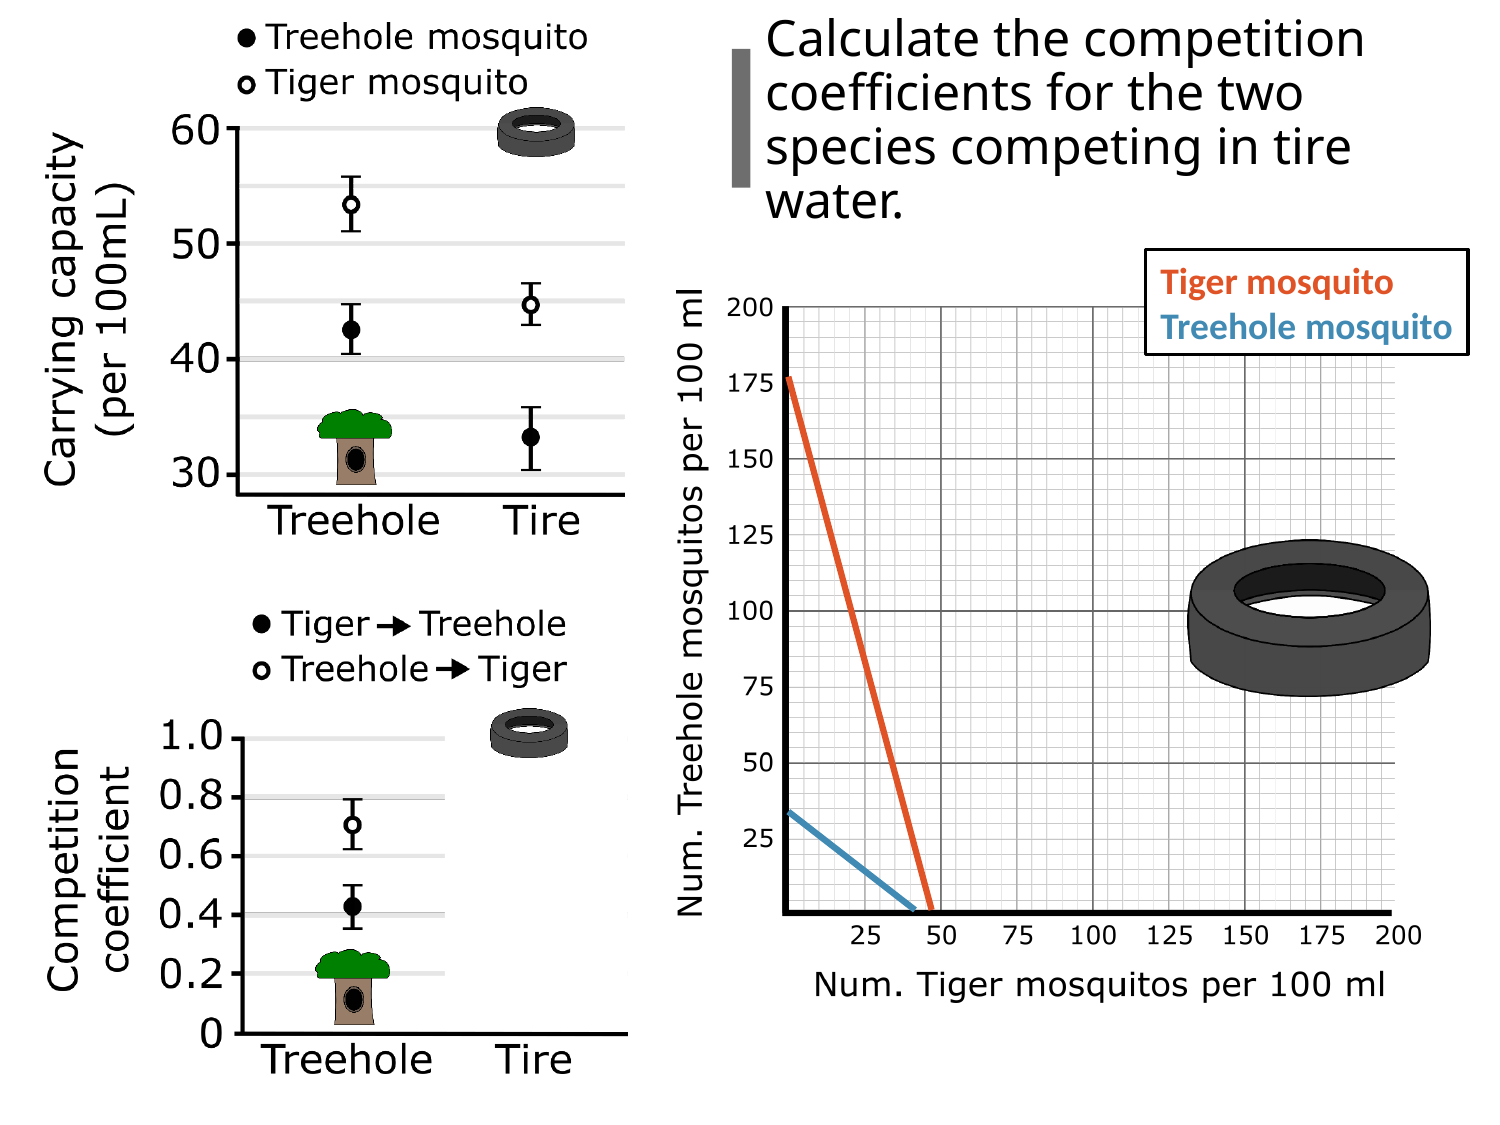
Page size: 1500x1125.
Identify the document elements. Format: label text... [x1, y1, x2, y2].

picture [47, 608, 628, 1074]
picture [676, 290, 1431, 1003]
text_box Tiger mosquito Treehole mosquito [1145, 249, 1468, 355]
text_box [788, 376, 932, 910]
picture [43, 22, 625, 535]
text_box [731, 48, 752, 189]
title Calculate the competition coefficients for the two species competing in tire water. [750, 0, 1492, 250]
